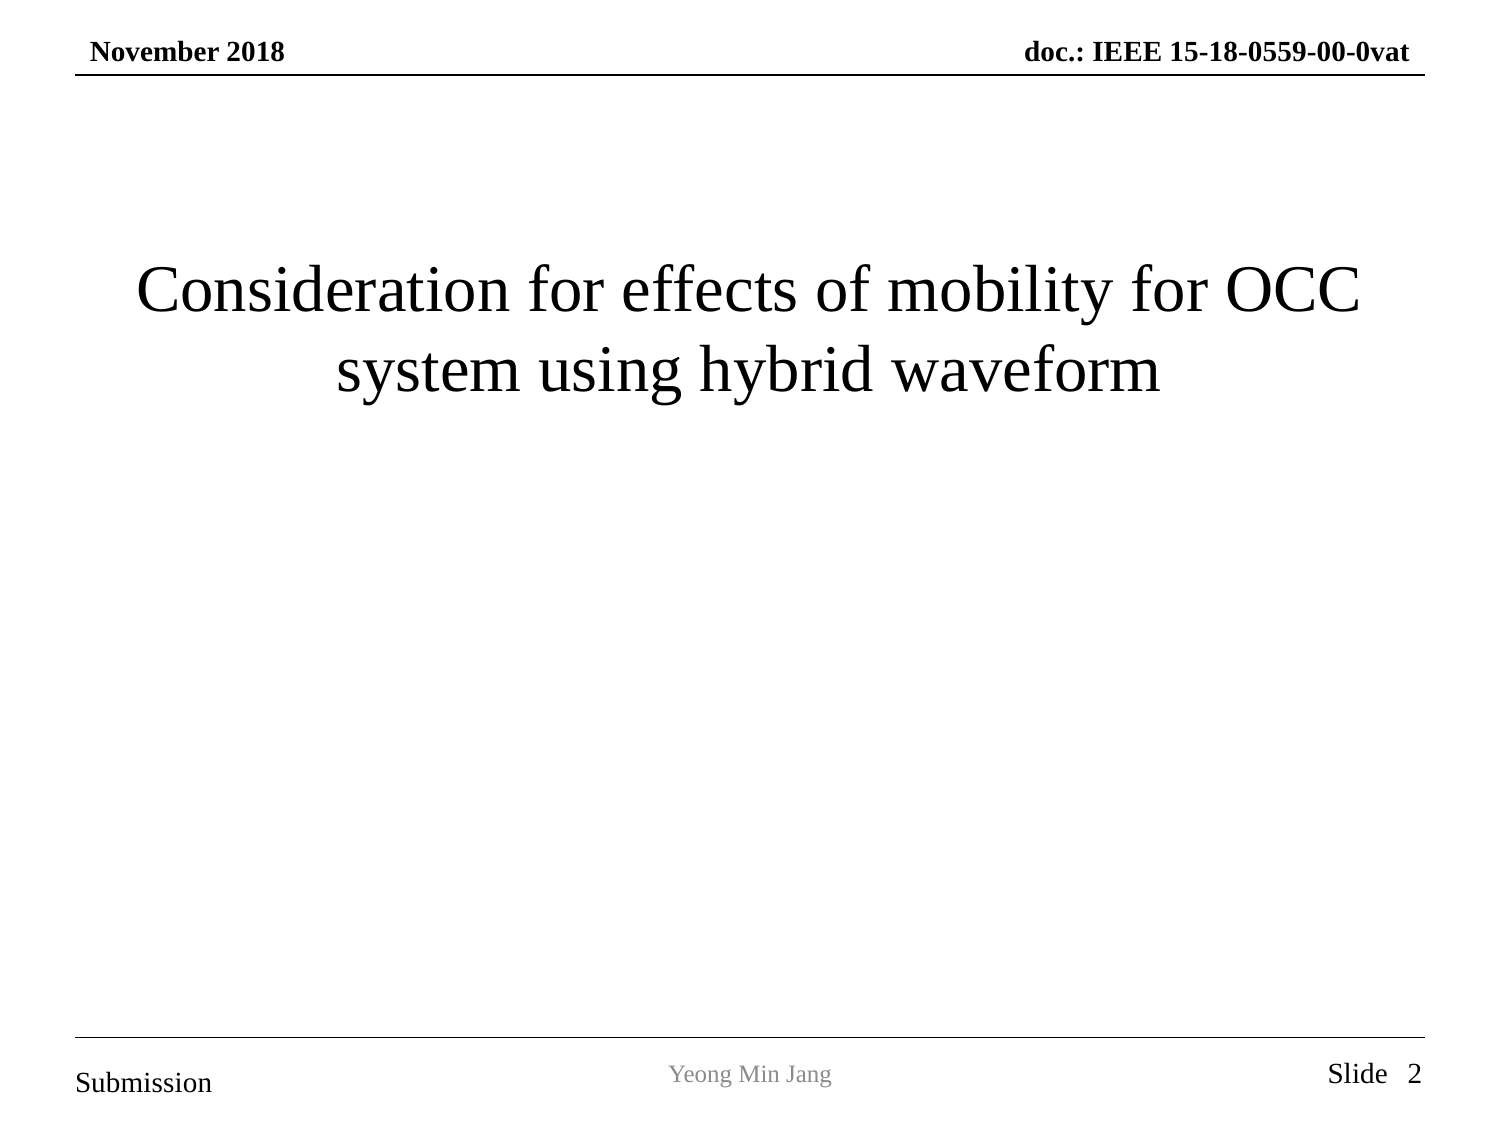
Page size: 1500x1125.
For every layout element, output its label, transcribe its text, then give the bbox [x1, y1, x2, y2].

text_box Consideration for effects of mobility for OCC system using hybrid waveform [87, 237, 1413, 538]
